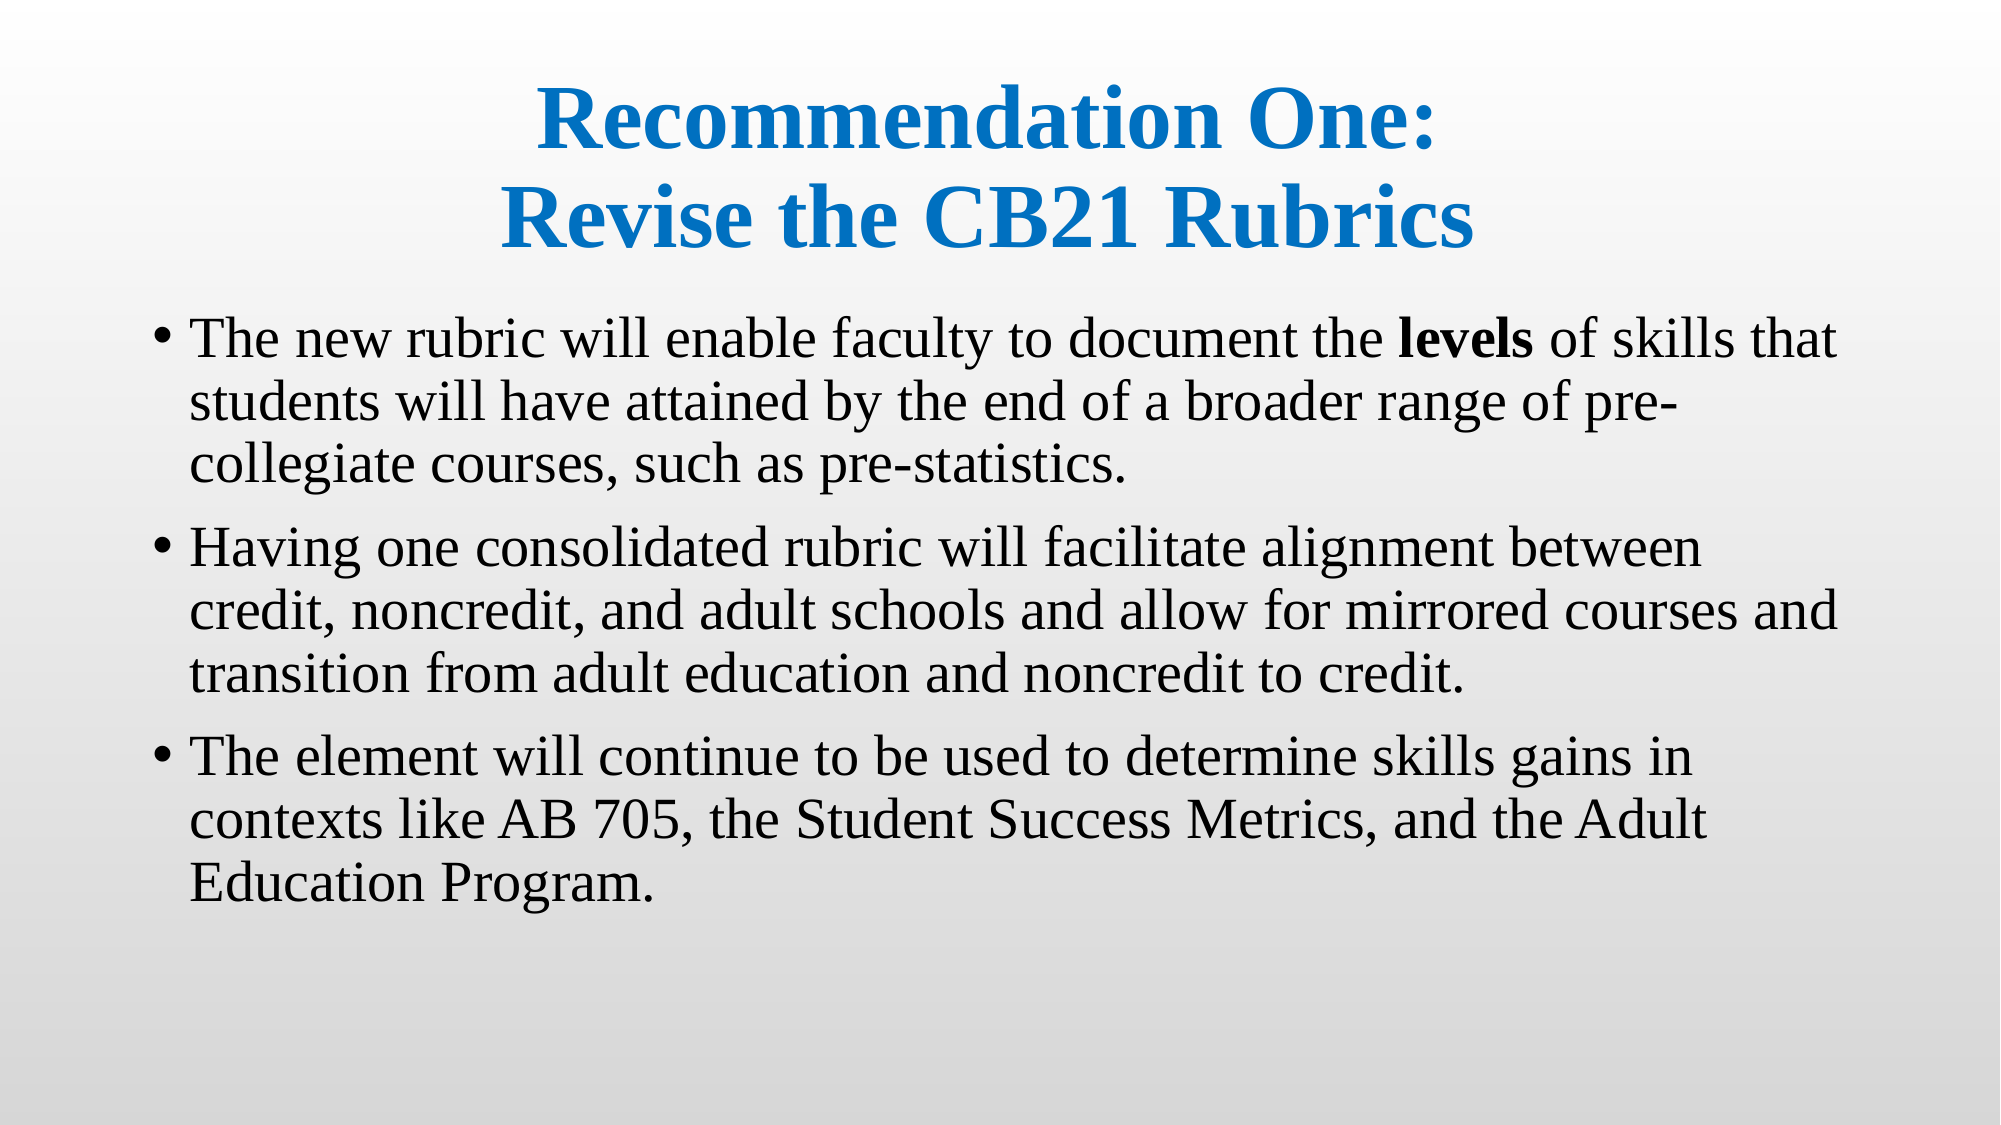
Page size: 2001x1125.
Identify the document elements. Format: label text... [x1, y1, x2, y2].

title Recommendation One: Revise the CB21 Rubrics [137, 59, 1863, 278]
list The new rubric will enable faculty to document the levels of skills that students will have attained by the end of a broader range of pre-collegiate courses, such as pre-statistics. Having one consolidated rubric will facilitate alignment between credit, noncredit, and adult schools and allow for mirrored courses and transition from adult education and noncredit to credit. The element will continue to be used to determine skills gains in contexts like AB 705, the Student Success Metrics, and the Adult Education Program. [137, 299, 1863, 1014]
